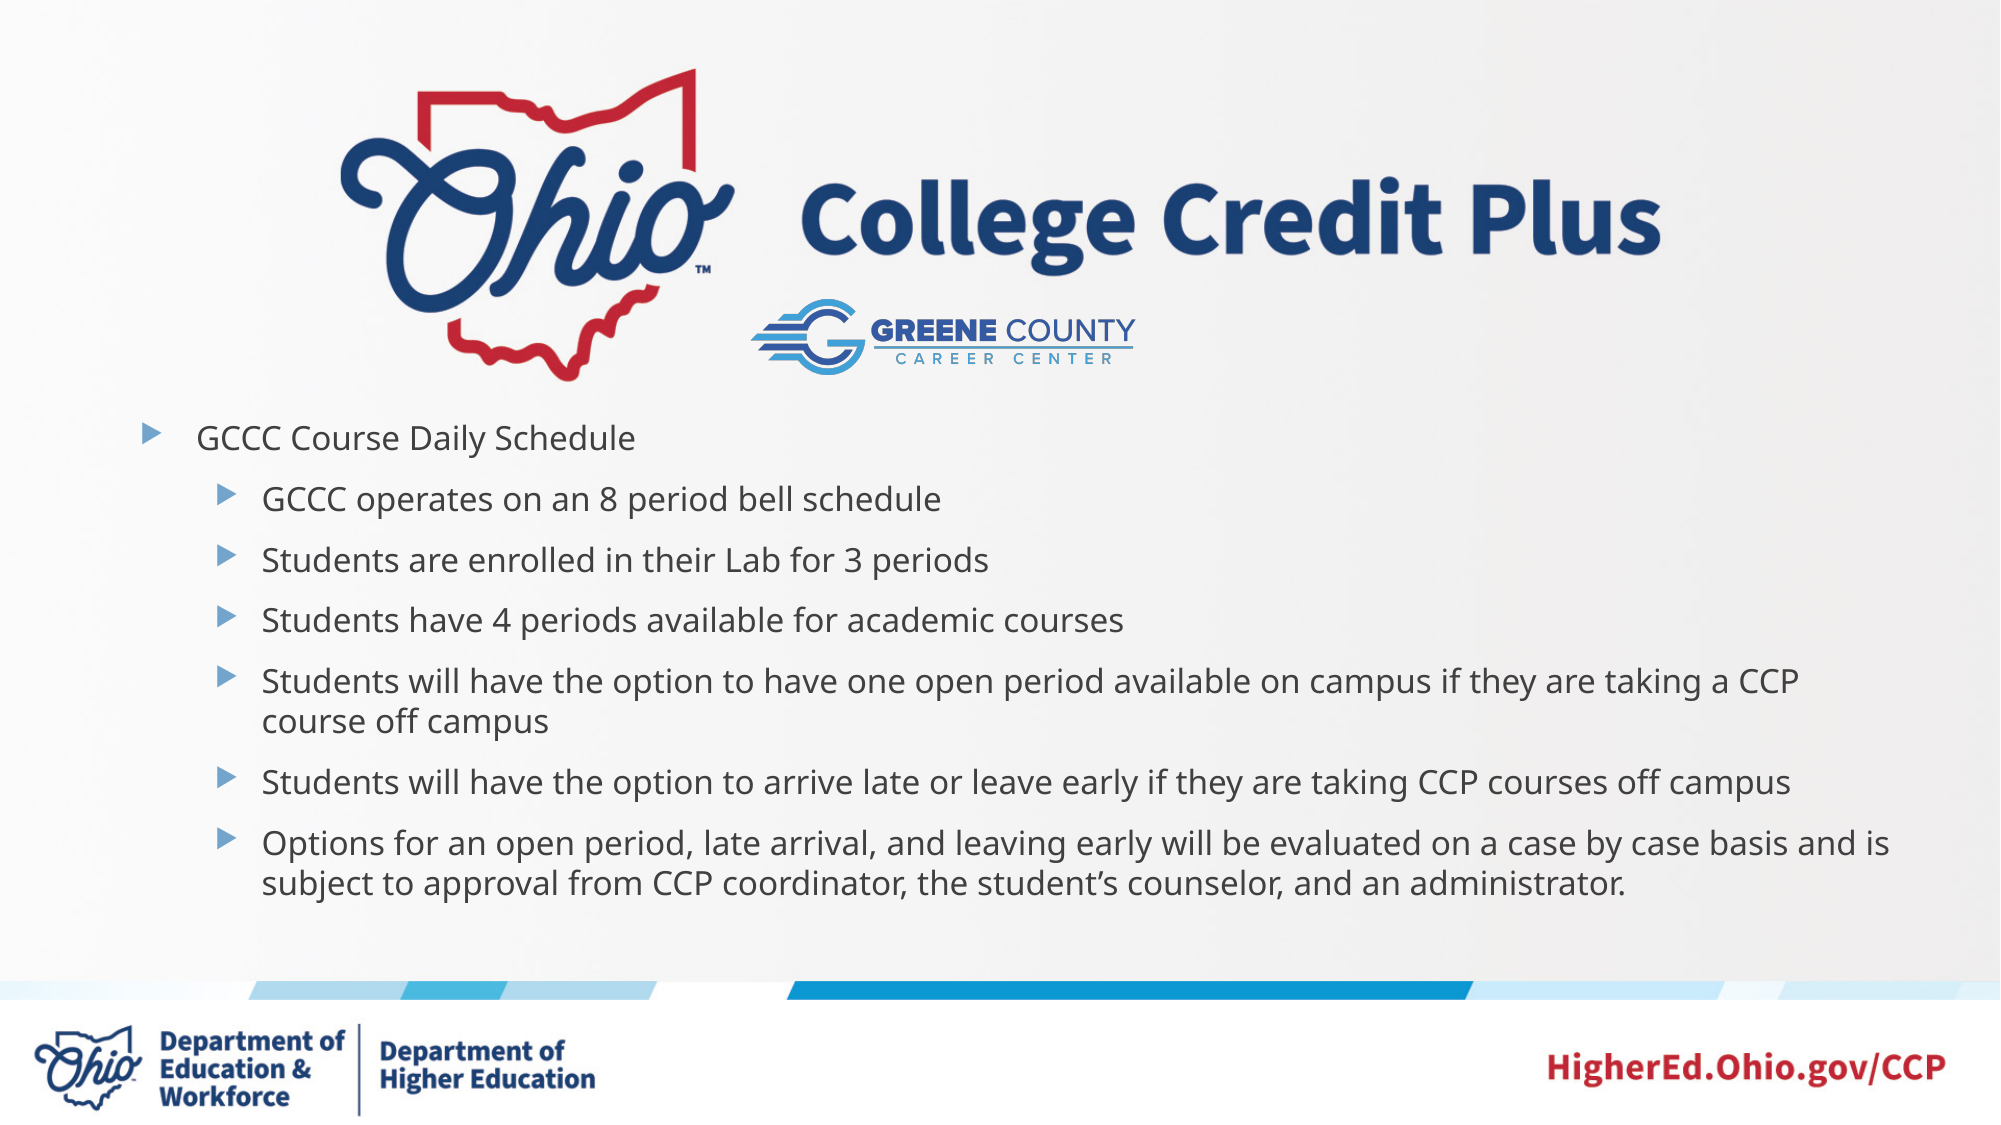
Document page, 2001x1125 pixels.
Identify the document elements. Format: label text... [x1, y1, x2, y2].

subtitle GCCC Course Daily Schedule GCCC operates on an 8 period bell schedule Students are enrolled in their Lab for 3 periods Students have 4 periods available for academic courses Students will have the option to have one open period available on campus if they are taking a CCP course off campus Students will have the option to arrive late or leave early if they are taking CCP courses off campus Options for an open period, late arrival, and leaving early will be evaluated on a case by case basis and is subject to approval from CCP coordinator, the student’s counselor, and an administrator. [125, 350, 1925, 950]
picture [0, 0, 2001, 1125]
